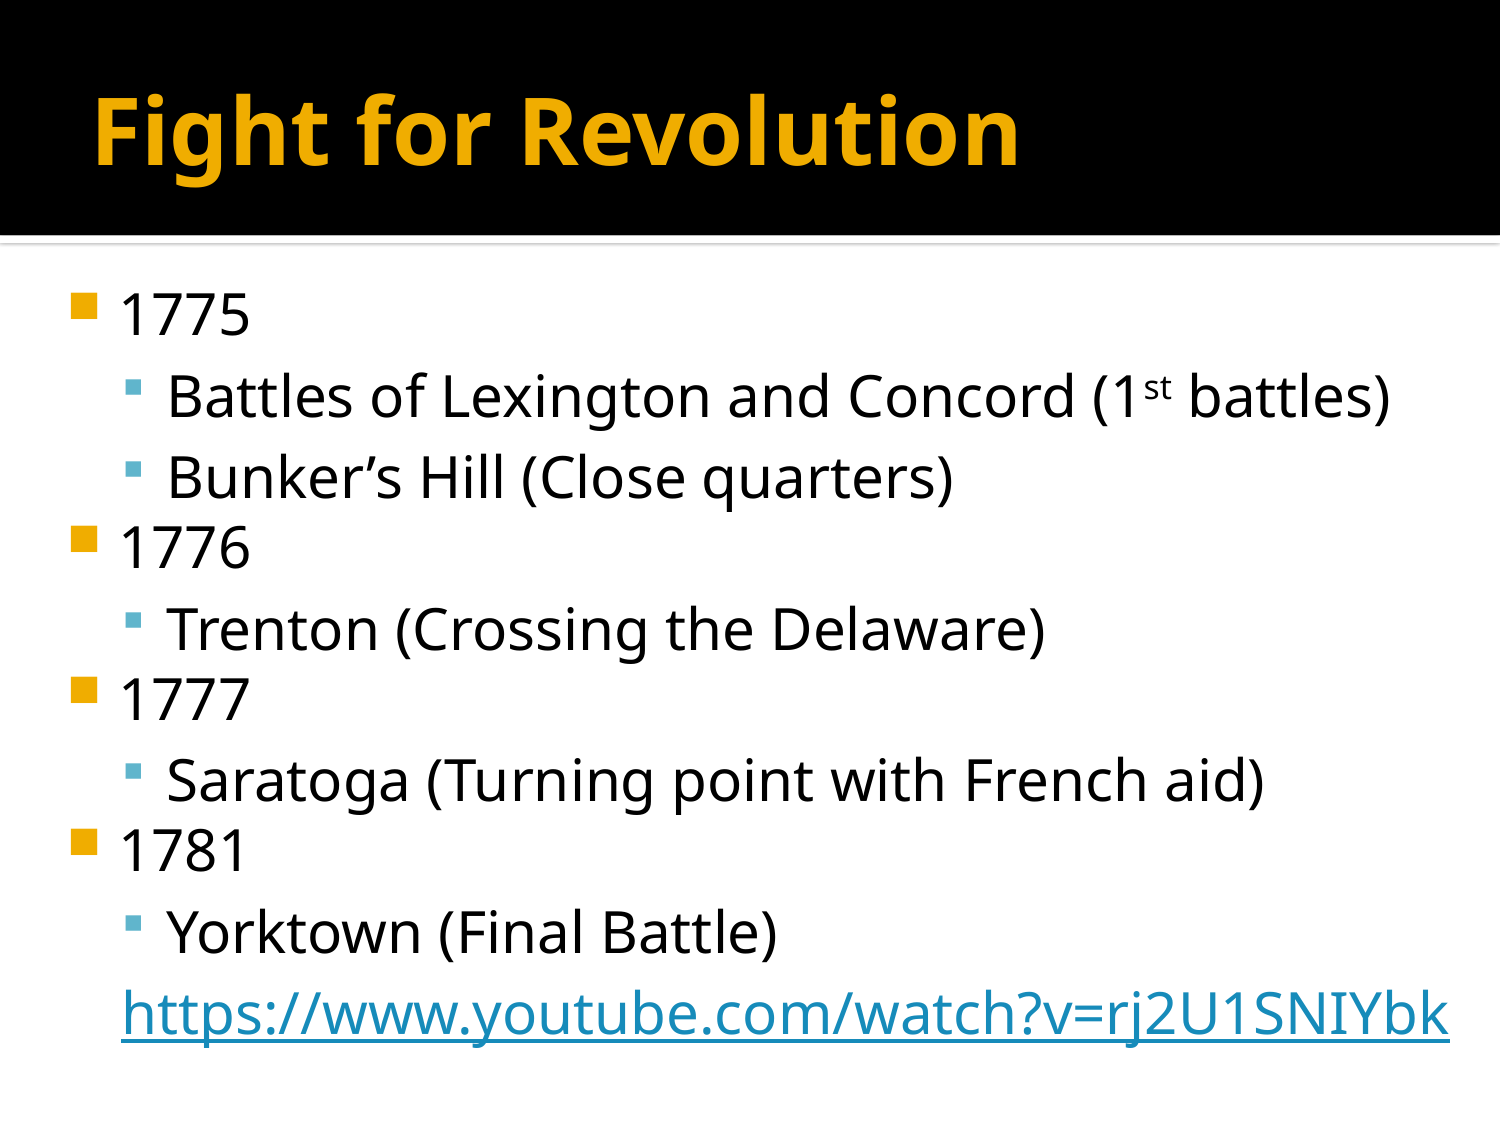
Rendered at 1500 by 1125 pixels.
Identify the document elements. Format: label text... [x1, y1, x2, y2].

title Fight for Revolution [75, 25, 1425, 231]
list 1775 Battles of Lexington and Concord (1st battles) Bunker’s Hill (Close quarters) 1776 Trenton (Crossing the Delaware) 1777 Saratoga (Turning point with French aid) 1781 Yorktown (Final Battle) https://www.youtube.com/watch?v=rj2U1SNIYbk [37, 262, 1475, 1100]
